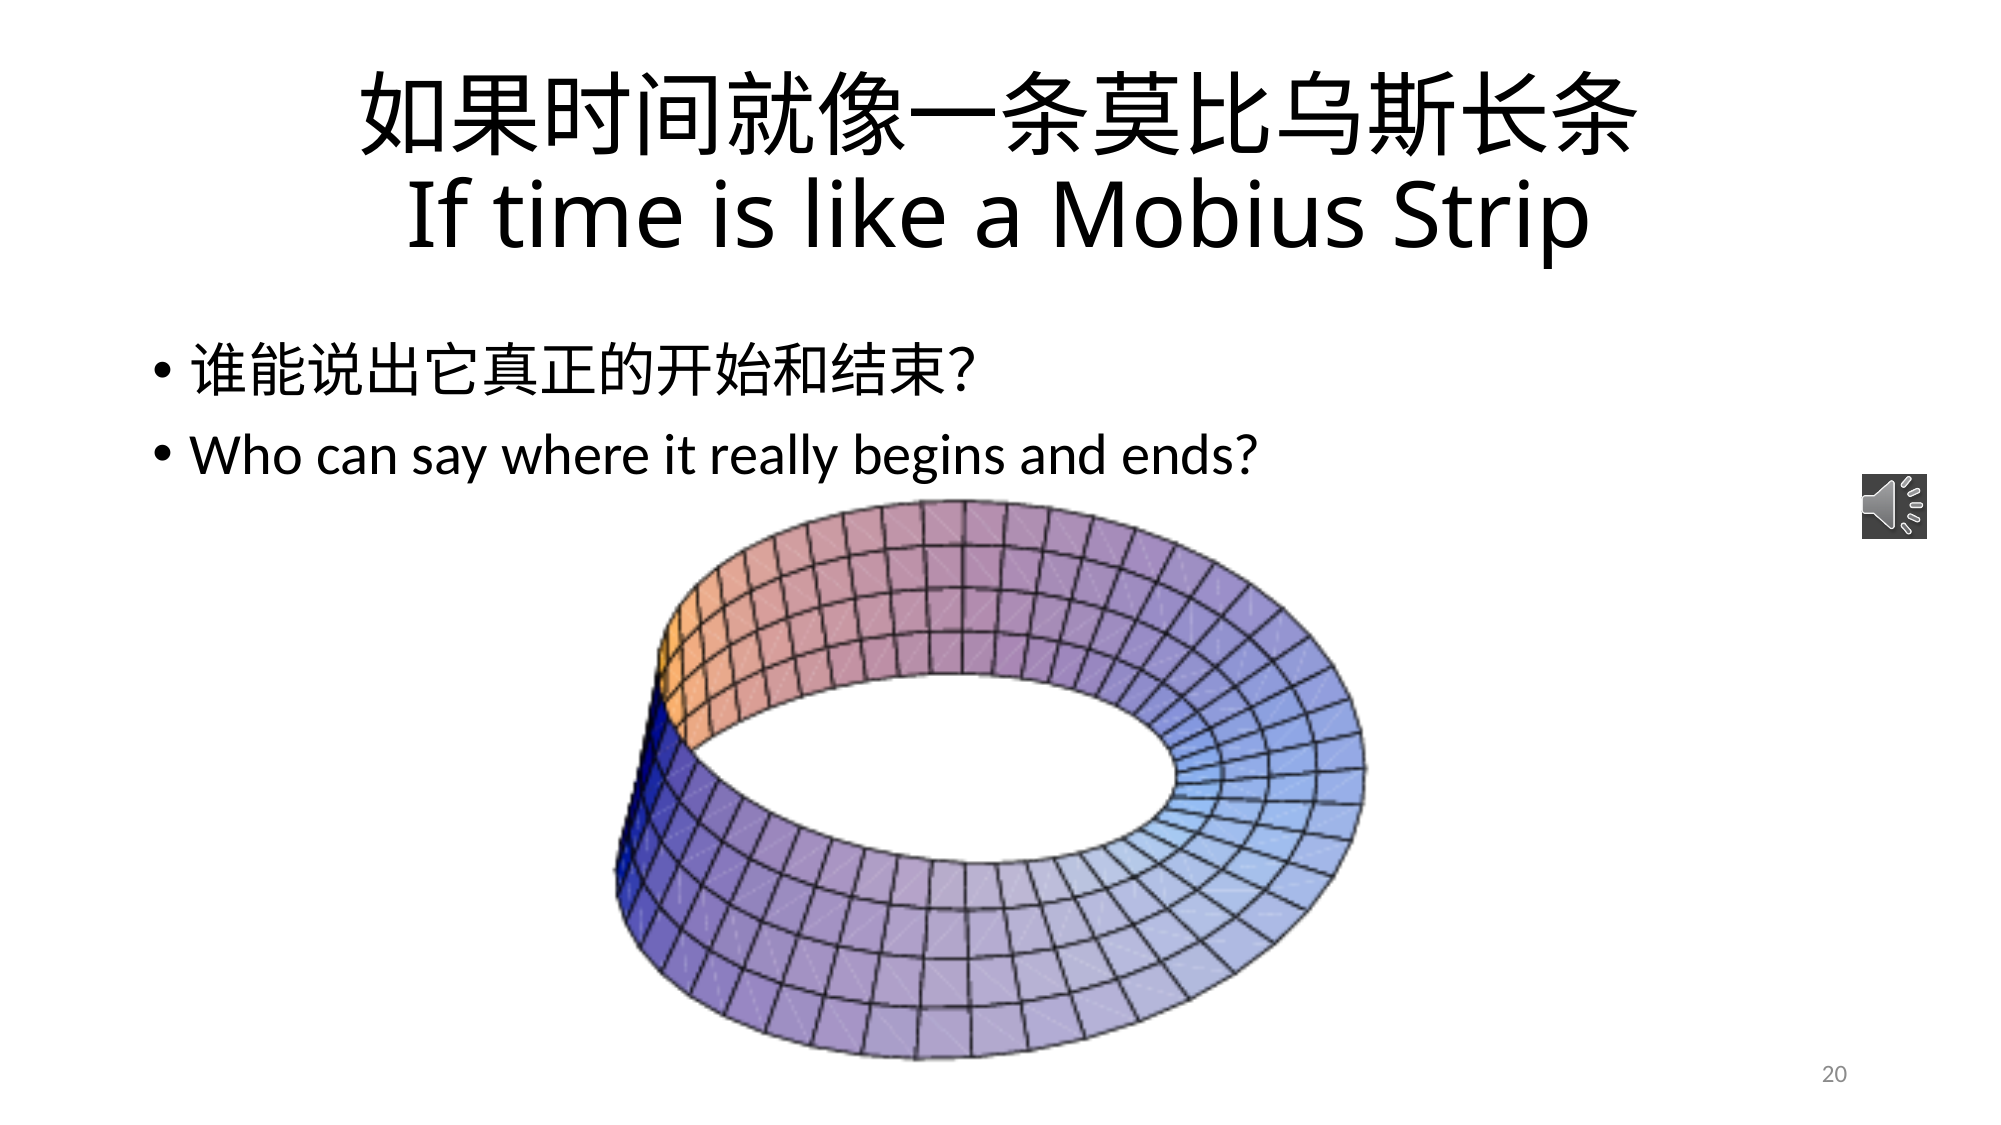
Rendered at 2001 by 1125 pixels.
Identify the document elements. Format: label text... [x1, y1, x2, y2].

picture [587, 459, 1399, 1101]
picture [1860, 473, 1928, 541]
list 谁能说出它真正的开始和结束？ Who can say where it really begins and ends? [137, 333, 1863, 517]
title 如果时间就像一条莫比乌斯长条 If time is like a Mobius Strip [137, 59, 1863, 278]
slide_number 20 [1412, 1042, 1863, 1103]
